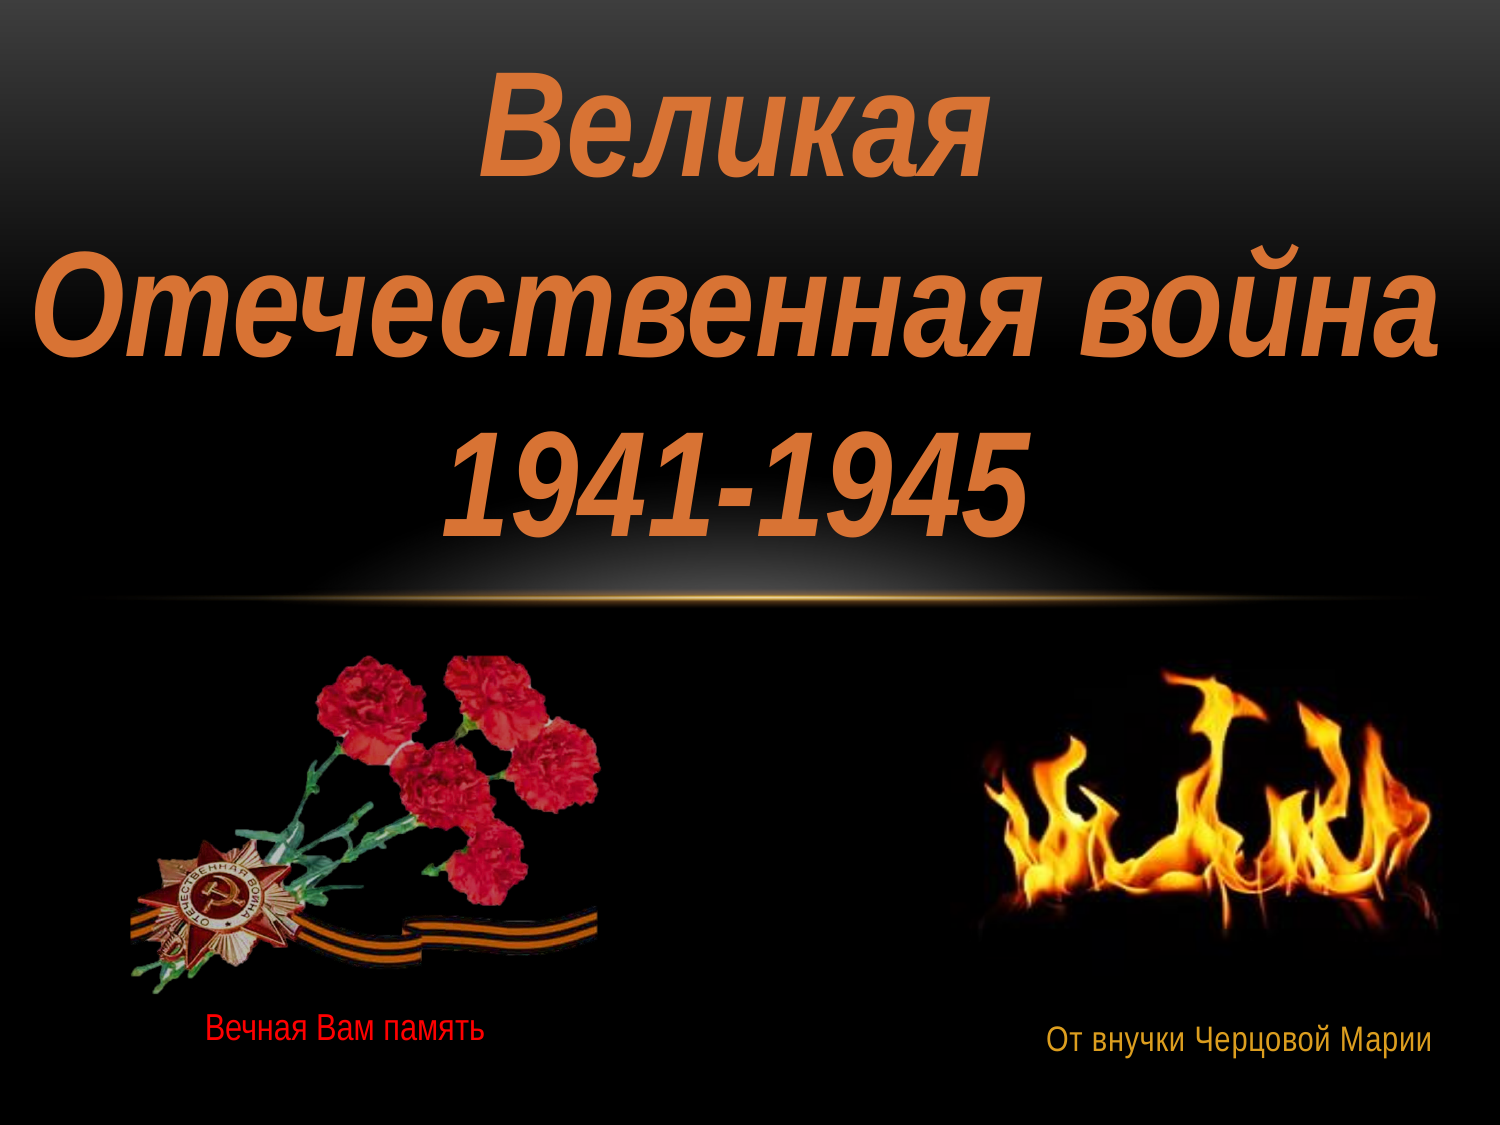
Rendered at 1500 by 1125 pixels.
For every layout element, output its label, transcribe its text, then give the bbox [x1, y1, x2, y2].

subtitle От внучки Черцовой Марии [1009, 1008, 1470, 1104]
picture [0, 0, 1500, 1010]
text_box Вечная Вам память [189, 995, 680, 1055]
title Великая Отечественная война 1941-1945 [0, 160, 1475, 575]
